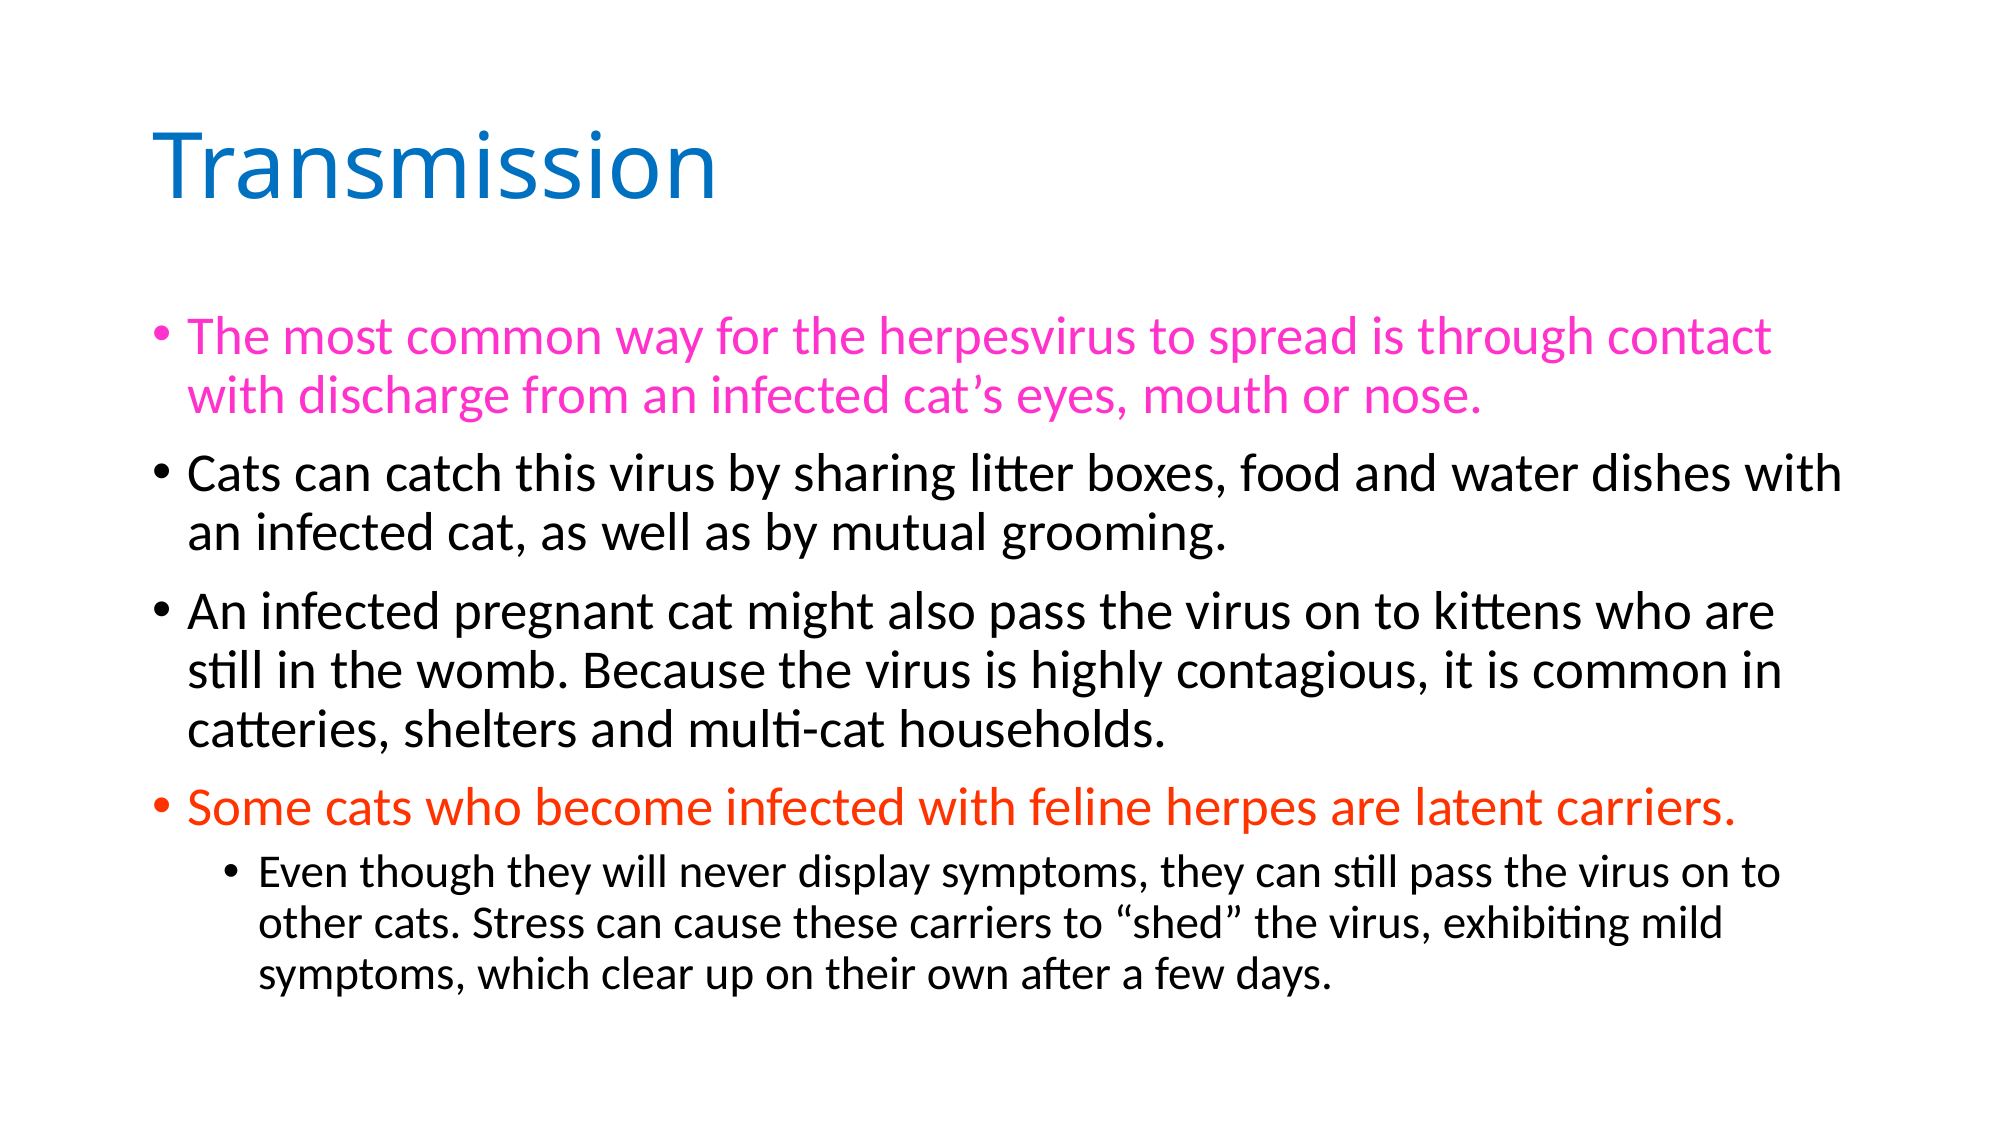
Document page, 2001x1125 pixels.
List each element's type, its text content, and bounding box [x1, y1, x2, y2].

list The most common way for the herpesvirus to spread is through contact with discharge from an infected cat’s eyes, mouth or nose. Cats can catch this virus by sharing litter boxes, food and water dishes with an infected cat, as well as by mutual grooming. An infected pregnant cat might also pass the virus on to kittens who are still in the womb. Because the virus is highly contagious, it is common in catteries, shelters and multi-cat households. Some cats who become infected with feline herpes are latent carriers. Even though they will never display symptoms, they can still pass the virus on to other cats. Stress can cause these carriers to “shed” the virus, exhibiting mild symptoms, which clear up on their own after a few days. [137, 299, 1863, 1014]
title Transmission [137, 59, 1863, 278]
